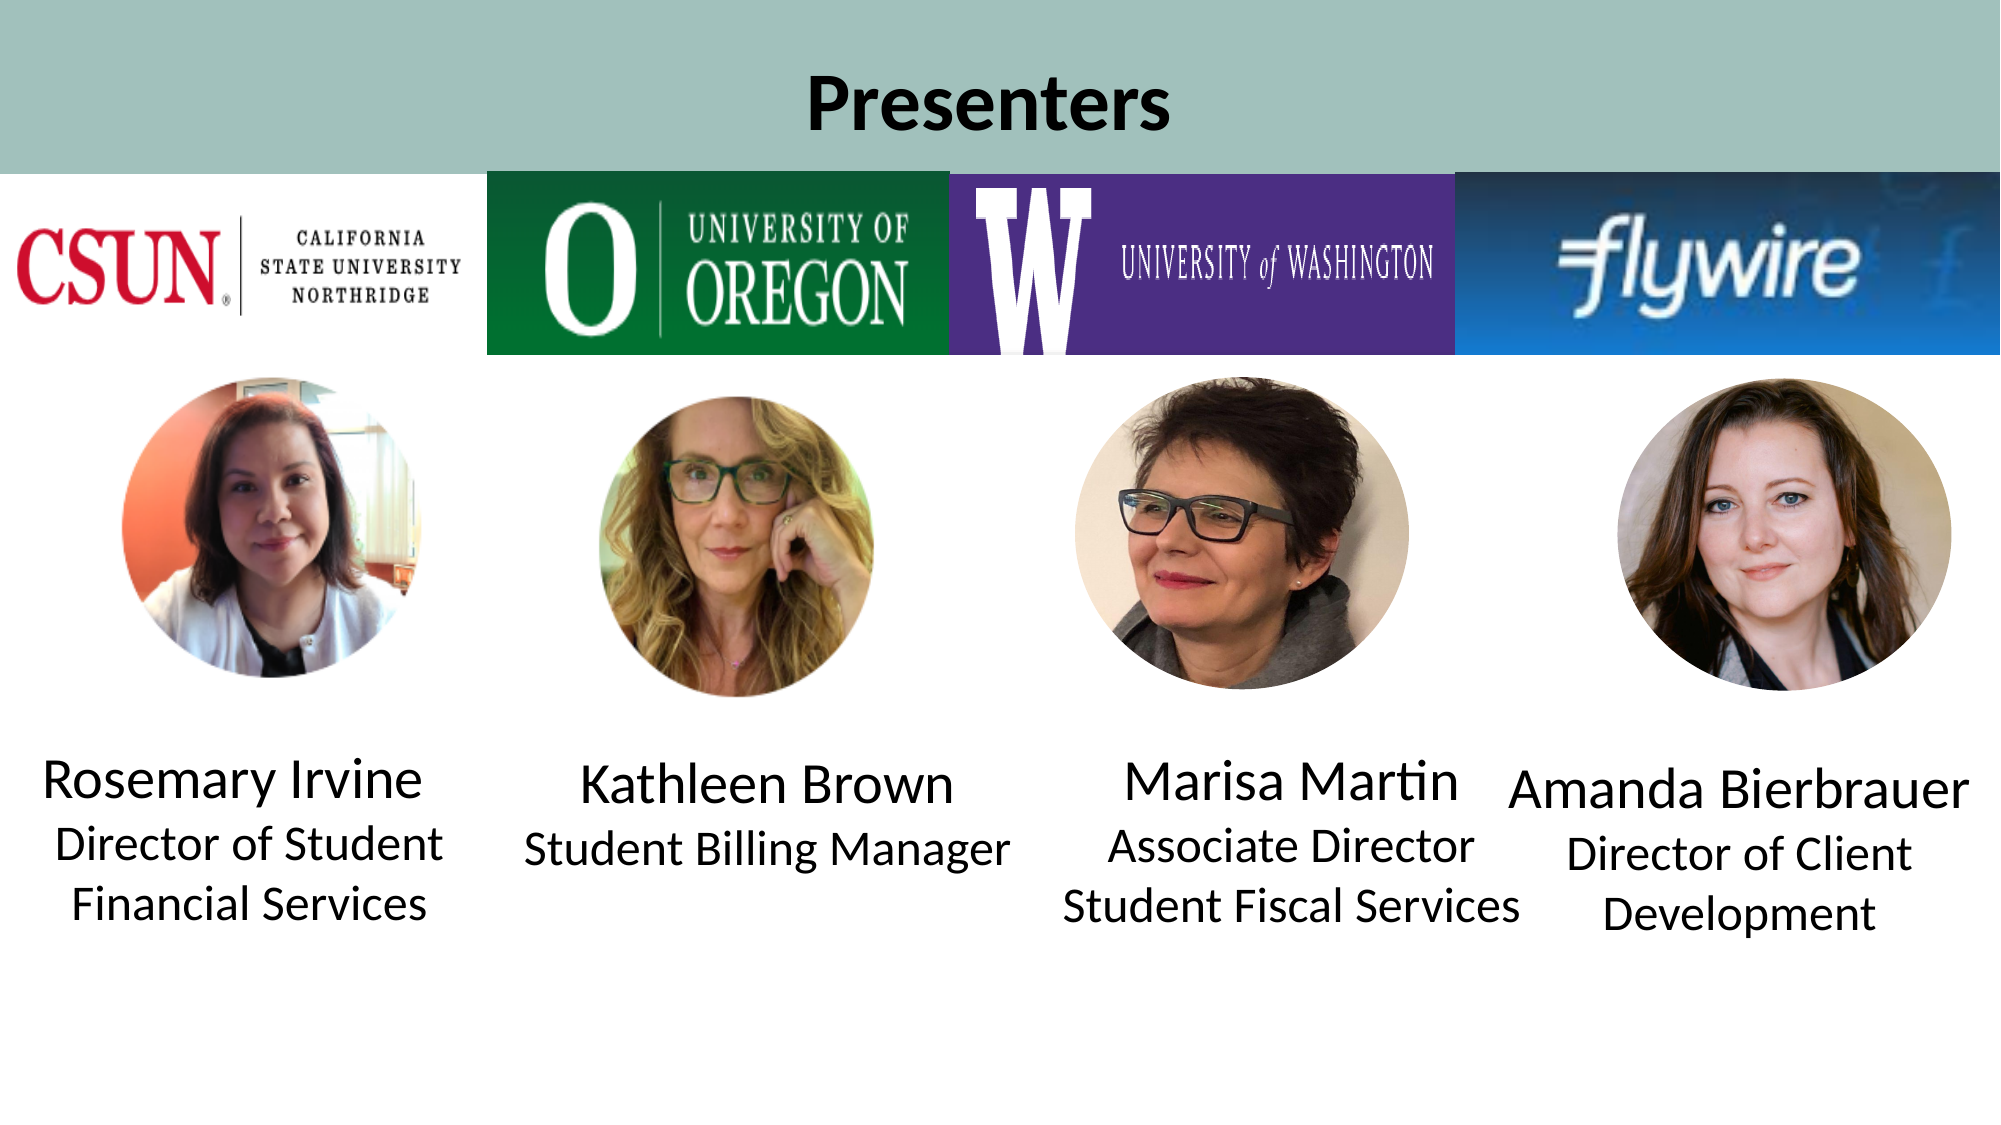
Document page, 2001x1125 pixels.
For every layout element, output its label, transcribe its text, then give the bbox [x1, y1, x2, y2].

text_box Amanda Bierbrauer Director of Client Development [1486, 735, 1993, 904]
picture [1074, 376, 1952, 777]
text_box Kathleen Brown Student Billing Manager [502, 730, 1034, 932]
text_box [1034, 882, 1700, 932]
text_box Marisa Martin Associate Director Student Fiscal Services [1015, 727, 1486, 882]
text_box Rosemary Irvine Director of Student Financial Services [27, 725, 472, 894]
text_box [0, 363, 2000, 1098]
text_box [214, 870, 502, 932]
picture [0, 0, 2000, 747]
picture [0, 176, 485, 690]
